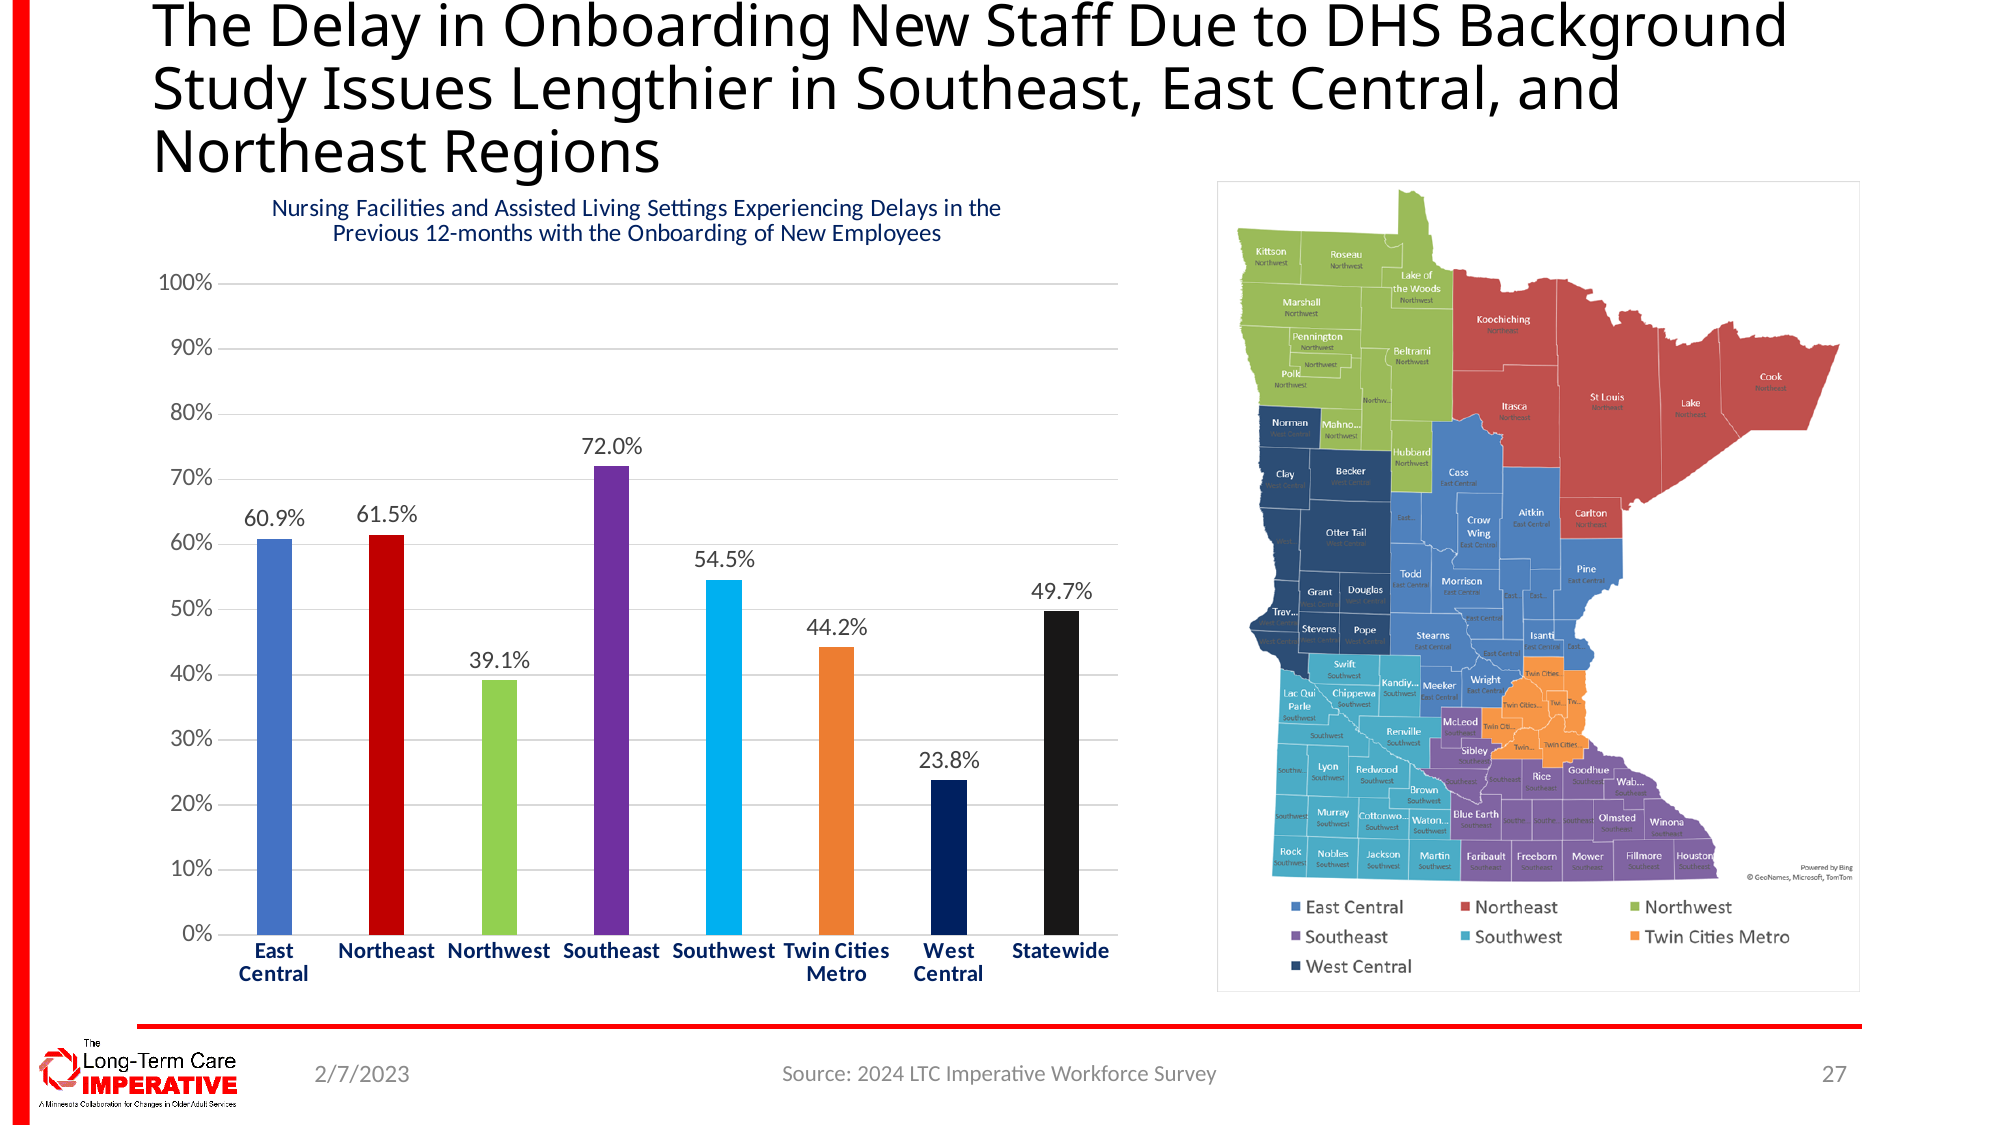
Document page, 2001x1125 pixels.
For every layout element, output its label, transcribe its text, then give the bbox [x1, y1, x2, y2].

footer Source: 2024 LTC Imperative Workforce Survey [662, 1042, 1338, 1103]
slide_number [137, 1042, 588, 1103]
title The Delay in Onboarding New Staff Due to DHS Background Study Issues Lengthier in Southeast, East Central, and Northeast Regions [137, 0, 1863, 182]
slide_number 27 [1412, 1042, 1863, 1103]
chart [137, 164, 1138, 1005]
picture [39, 1036, 244, 1112]
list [1217, 181, 1860, 992]
